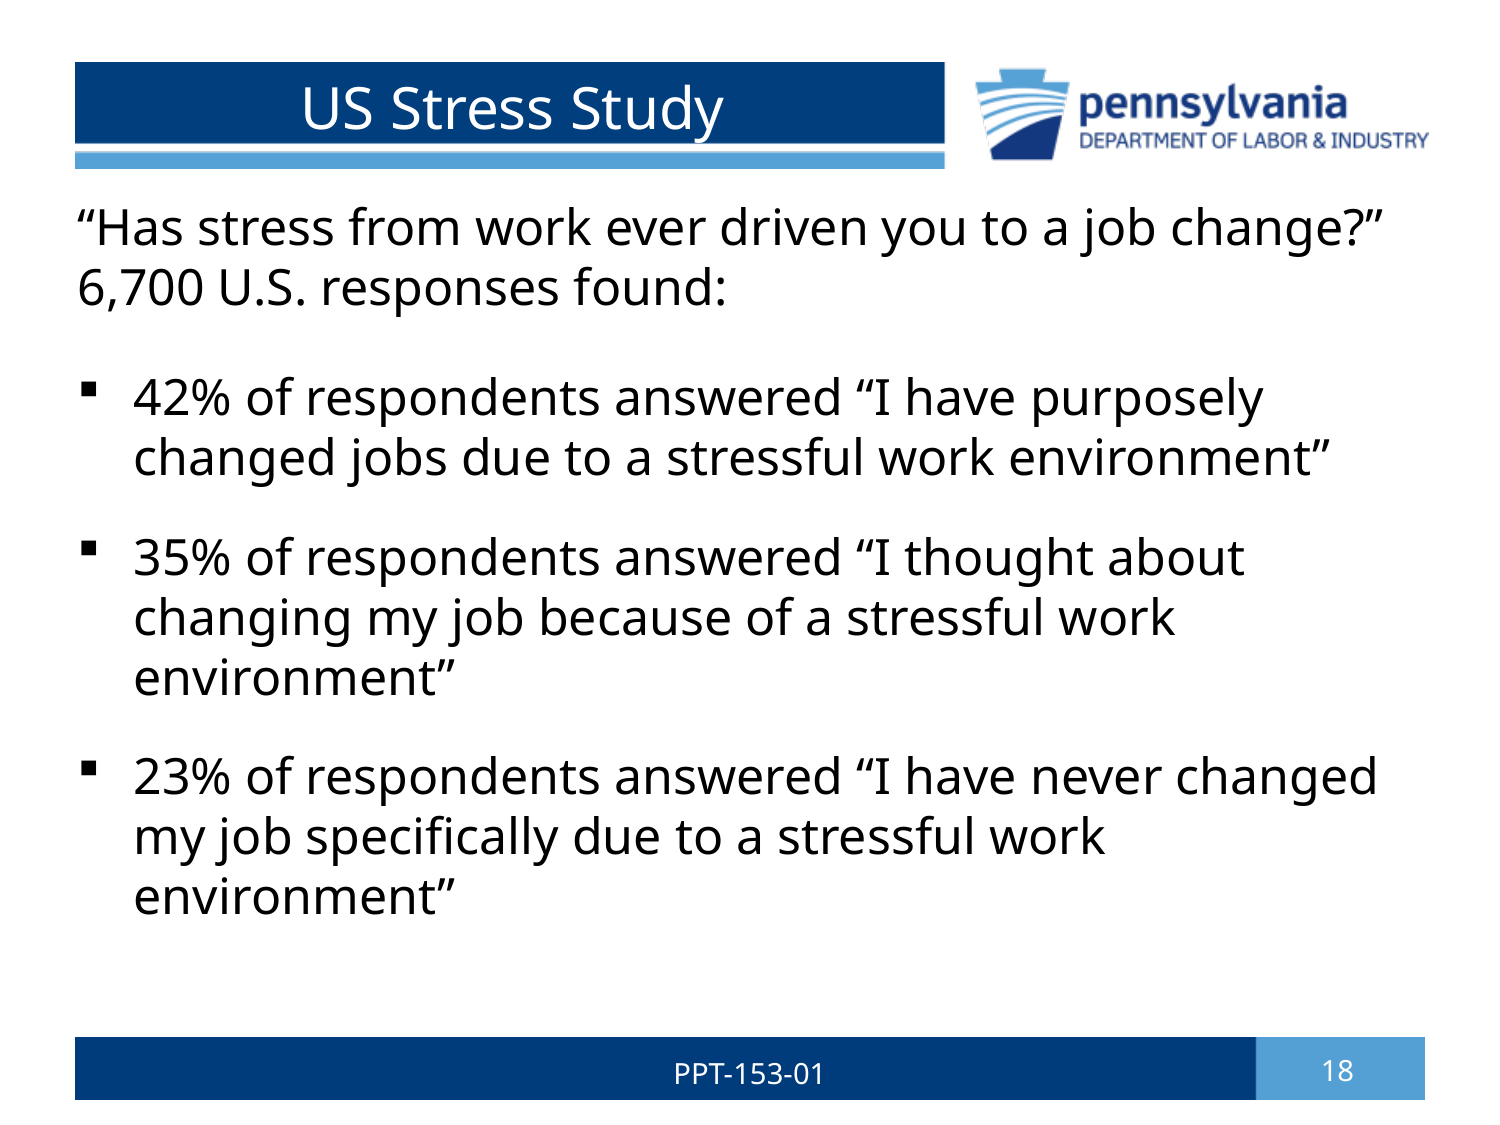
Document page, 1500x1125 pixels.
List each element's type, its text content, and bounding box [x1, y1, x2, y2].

subtitle “Has stress from work ever driven you to a job change?” 6,700 U.S. responses found: 42% of respondents answered “I have purposely changed jobs due to a stressful work environment” 35% of respondents answered “I thought about changing my job because of a stressful work environment” 23% of respondents answered “I have never changed my job specifically due to a stressful work environment” [62, 187, 1400, 1000]
footer PPT-153-01 [512, 1042, 988, 1103]
picture [75, 1037, 1425, 1100]
slide_number 18 [1250, 1042, 1425, 1103]
picture [75, 62, 1429, 169]
title US Stress Study [75, 62, 950, 150]
